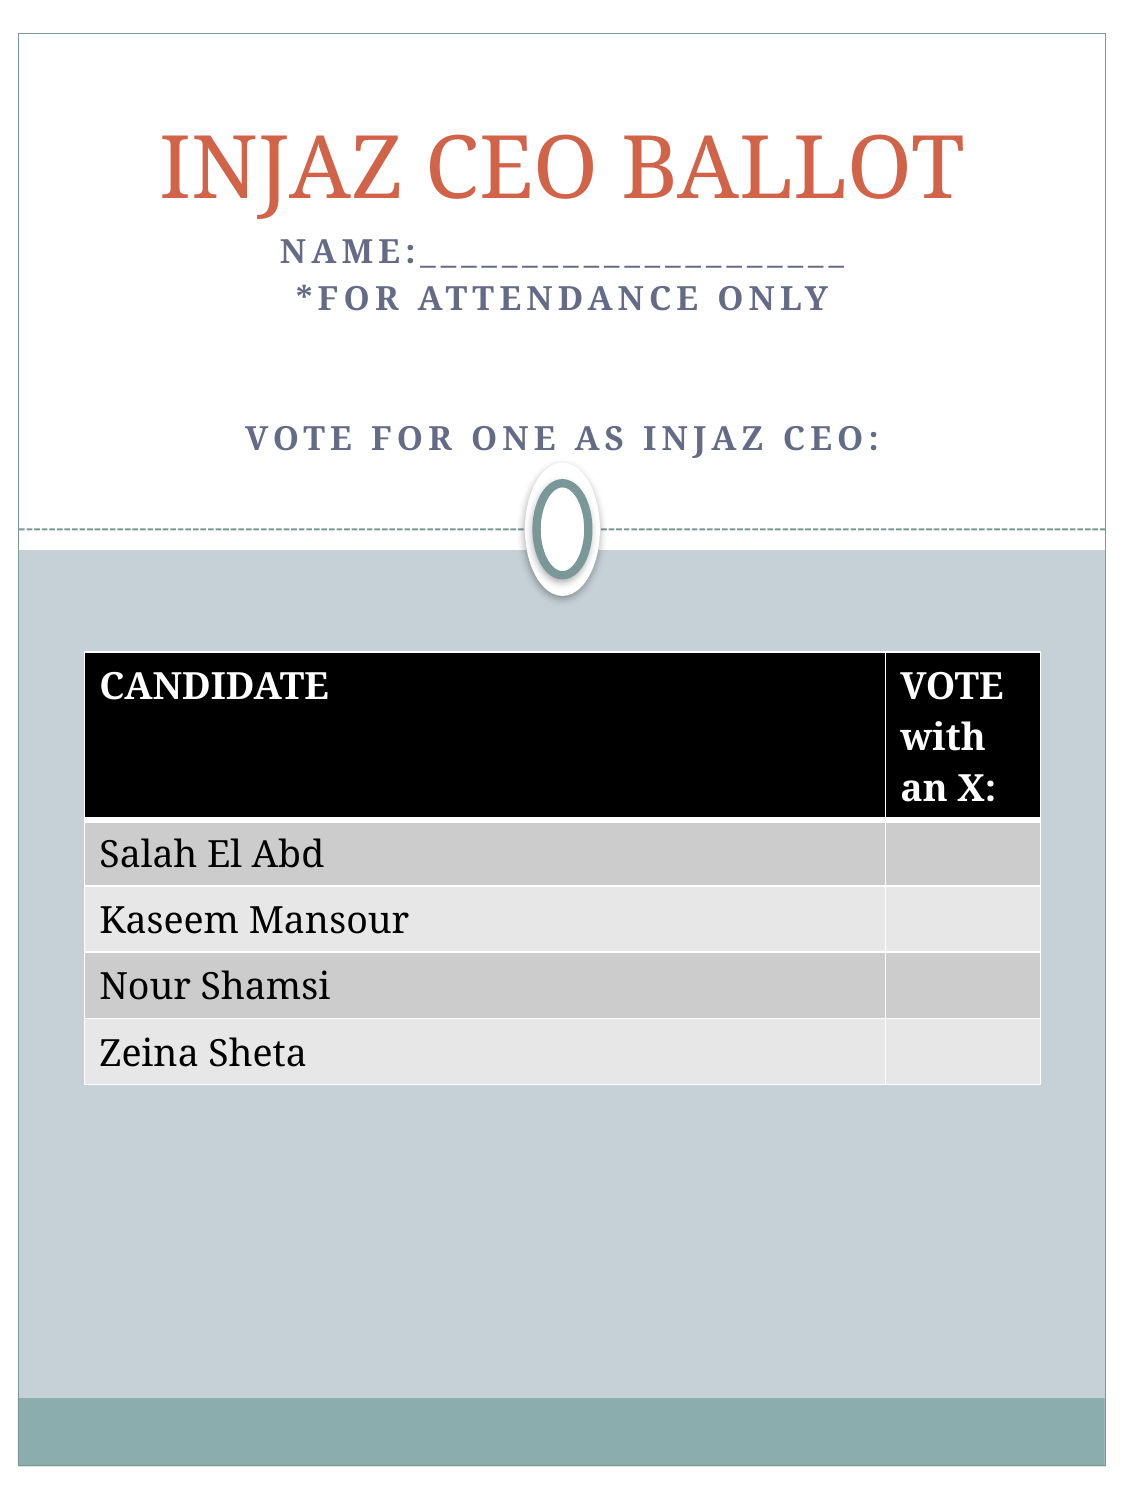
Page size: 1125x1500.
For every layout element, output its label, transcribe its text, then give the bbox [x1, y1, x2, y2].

table_cell [886, 823, 1040, 885]
subtitle NAME:_____________________ *for attendance only VOTE for one as INJAZ CEO: [168, 224, 957, 525]
table_cell Kaseem Mansour [85, 887, 885, 951]
table_header CANDIDATE [85, 653, 885, 817]
table_header VOTE with an X: [886, 653, 1040, 817]
table_cell Zeina Sheta [85, 1019, 885, 1084]
table_cell [886, 953, 1040, 1018]
table_cell [886, 1019, 1040, 1084]
table_cell Salah El Abd [85, 823, 885, 885]
table_cell [886, 887, 1040, 951]
table_cell Nour Shamsi [85, 953, 885, 1018]
title INJAZ CEO BALLOT [84, 83, 1041, 224]
